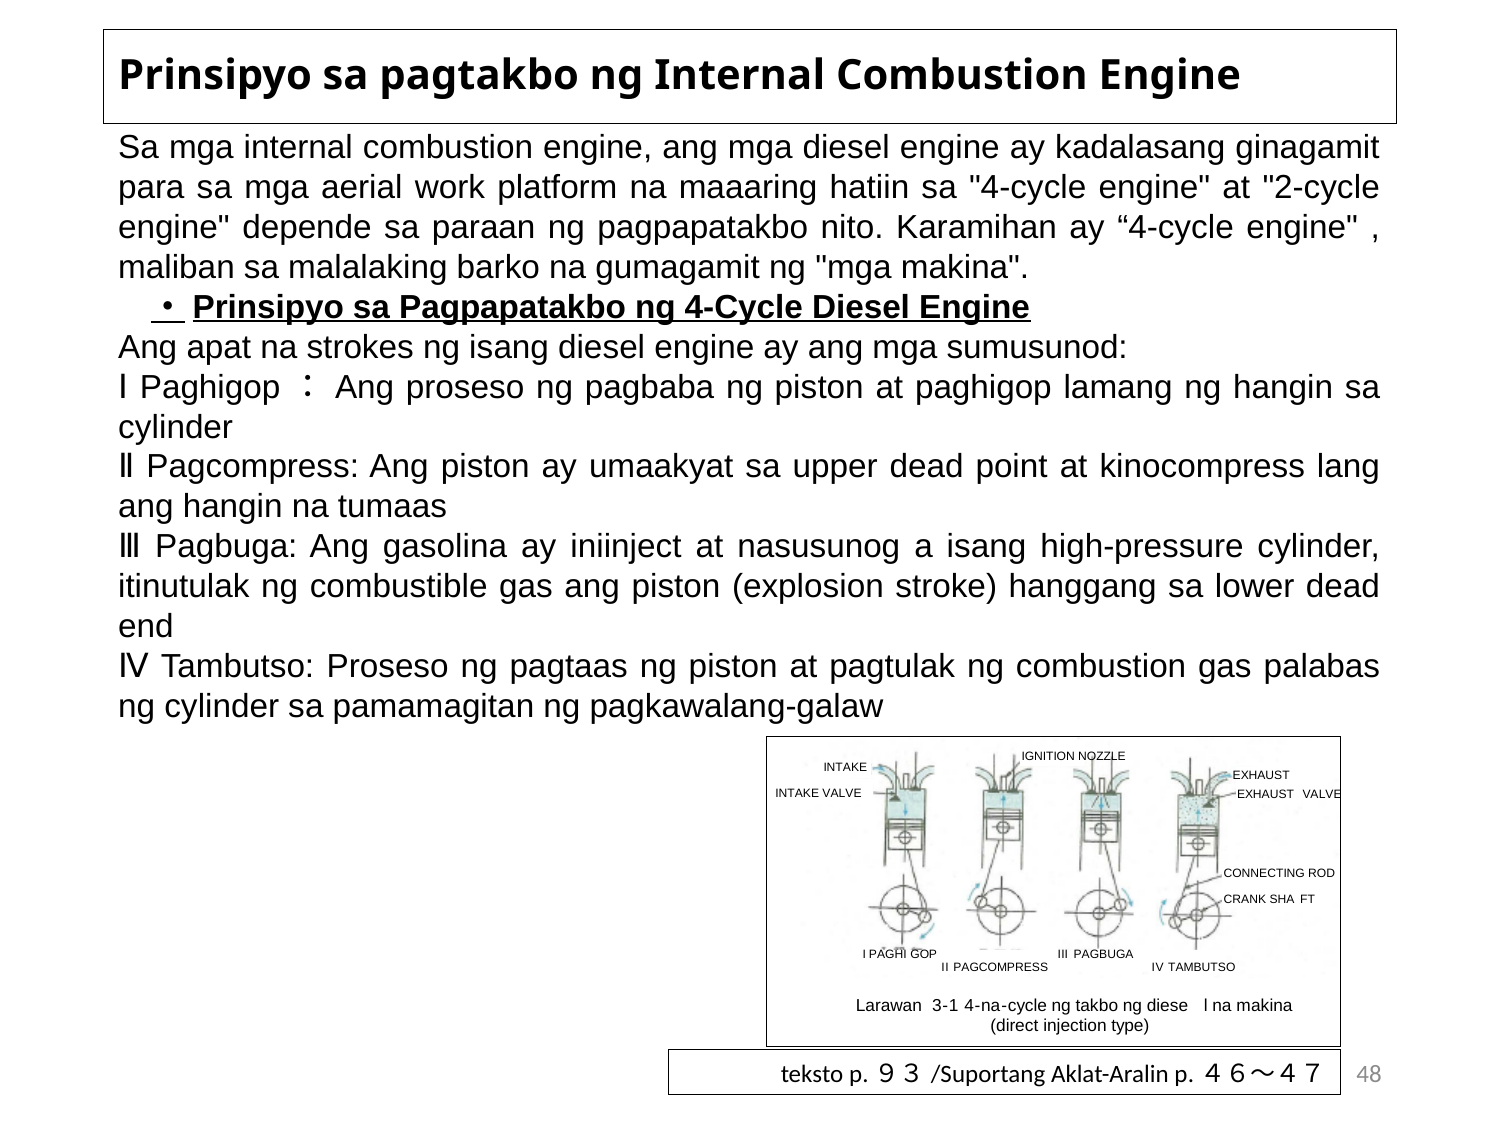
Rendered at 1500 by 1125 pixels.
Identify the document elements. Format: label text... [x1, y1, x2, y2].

text_box Sa mga internal combustion engine, ang mga diesel engine ay kadalasang ginagamit para sa mga aerial work platform na maaaring hatiin sa "4-cycle engine" at "2-cycle engine" depende sa paraan ng pagpapatakbo nito. Karamihan ay “4-cycle engine" , maliban sa malalaking barko na gumagamit ng "mga makina". ・Prinsipyo sa Pagpapatakbo ng 4-Cycle Diesel Engine Ang apat na strokes ng isang diesel engine ay ang mga sumusunod: Ⅰ Paghigop：Ang proseso ng pagbaba ng piston at paghigop lamang ng hangin sa cylinder Ⅱ Pagcompress: Ang piston ay umaakyat sa upper dead point at kinocompress lang ang hangin na tumaas Ⅲ Pagbuga: Ang gasolina ay iniinject at nasusunog a isang high-pressure cylinder, itinutulak ng combustible gas ang piston (explosion stroke) hanggang sa lower dead end Ⅳ Tambutso: Proseso ng pagtaas ng piston at pagtulak ng combustion gas palabas ng cylinder sa pamamagitan ng pagkawalang-galaw [103, 77, 1397, 988]
text_box teksto p.９３/Suportang Aklat-Aralin p.４６～４７ [668, 1049, 1059, 1095]
slide_number 48 [1059, 1042, 1397, 1103]
picture [766, 736, 1341, 1047]
title Prinsipyo sa pagtakbo ng Internal Combustion Engine [103, 29, 1397, 77]
